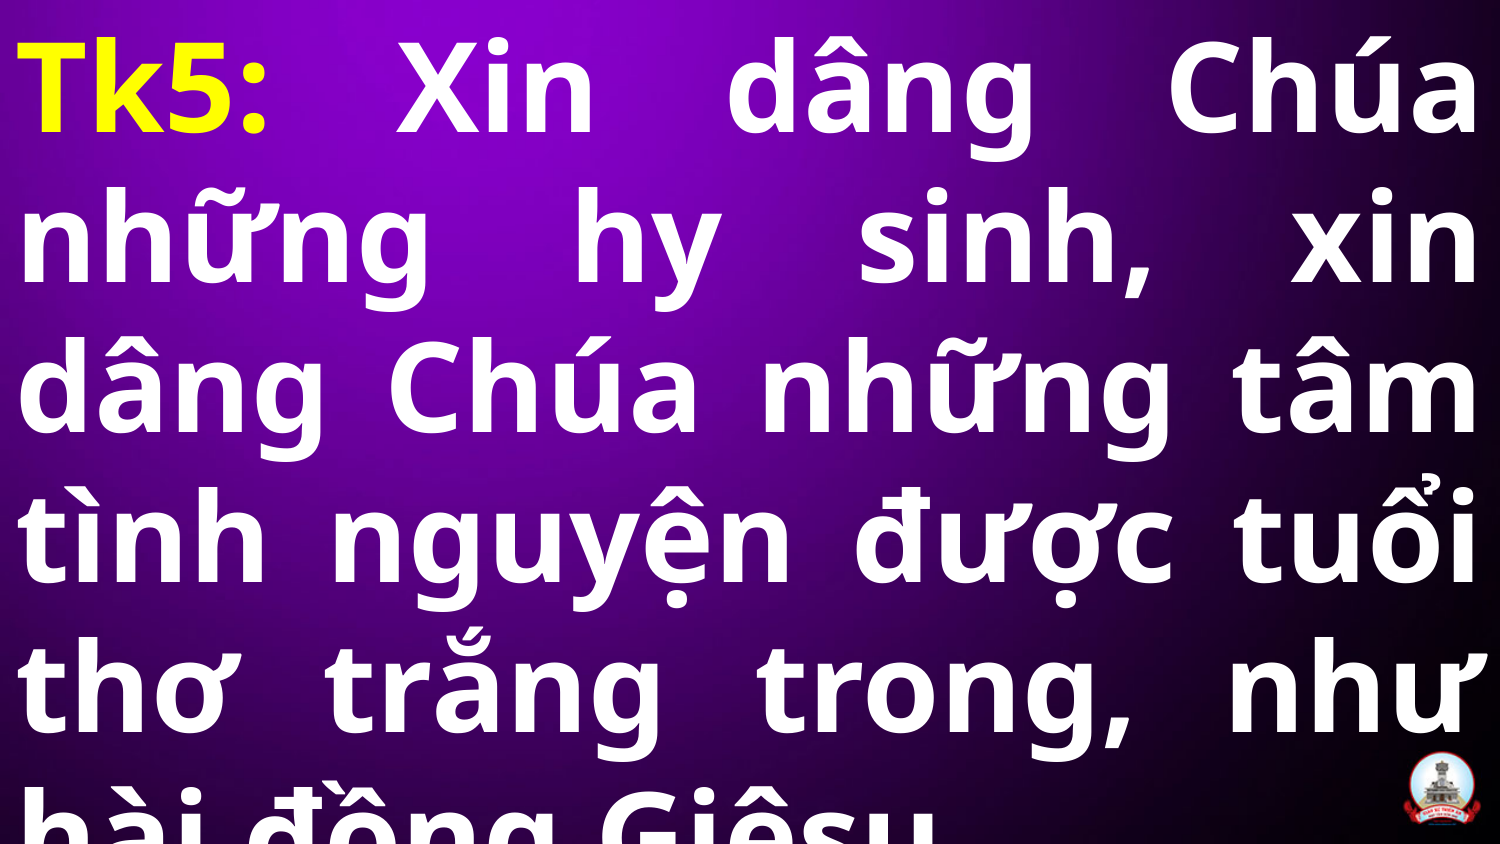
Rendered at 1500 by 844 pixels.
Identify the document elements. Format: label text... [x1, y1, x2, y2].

list Tk5: Xin dâng Chúa những hy sinh, xin dâng Chúa những tâm tình nguyện được tuổi thơ trắng trong, như hài đồng Giêsu. [0, 0, 1500, 844]
